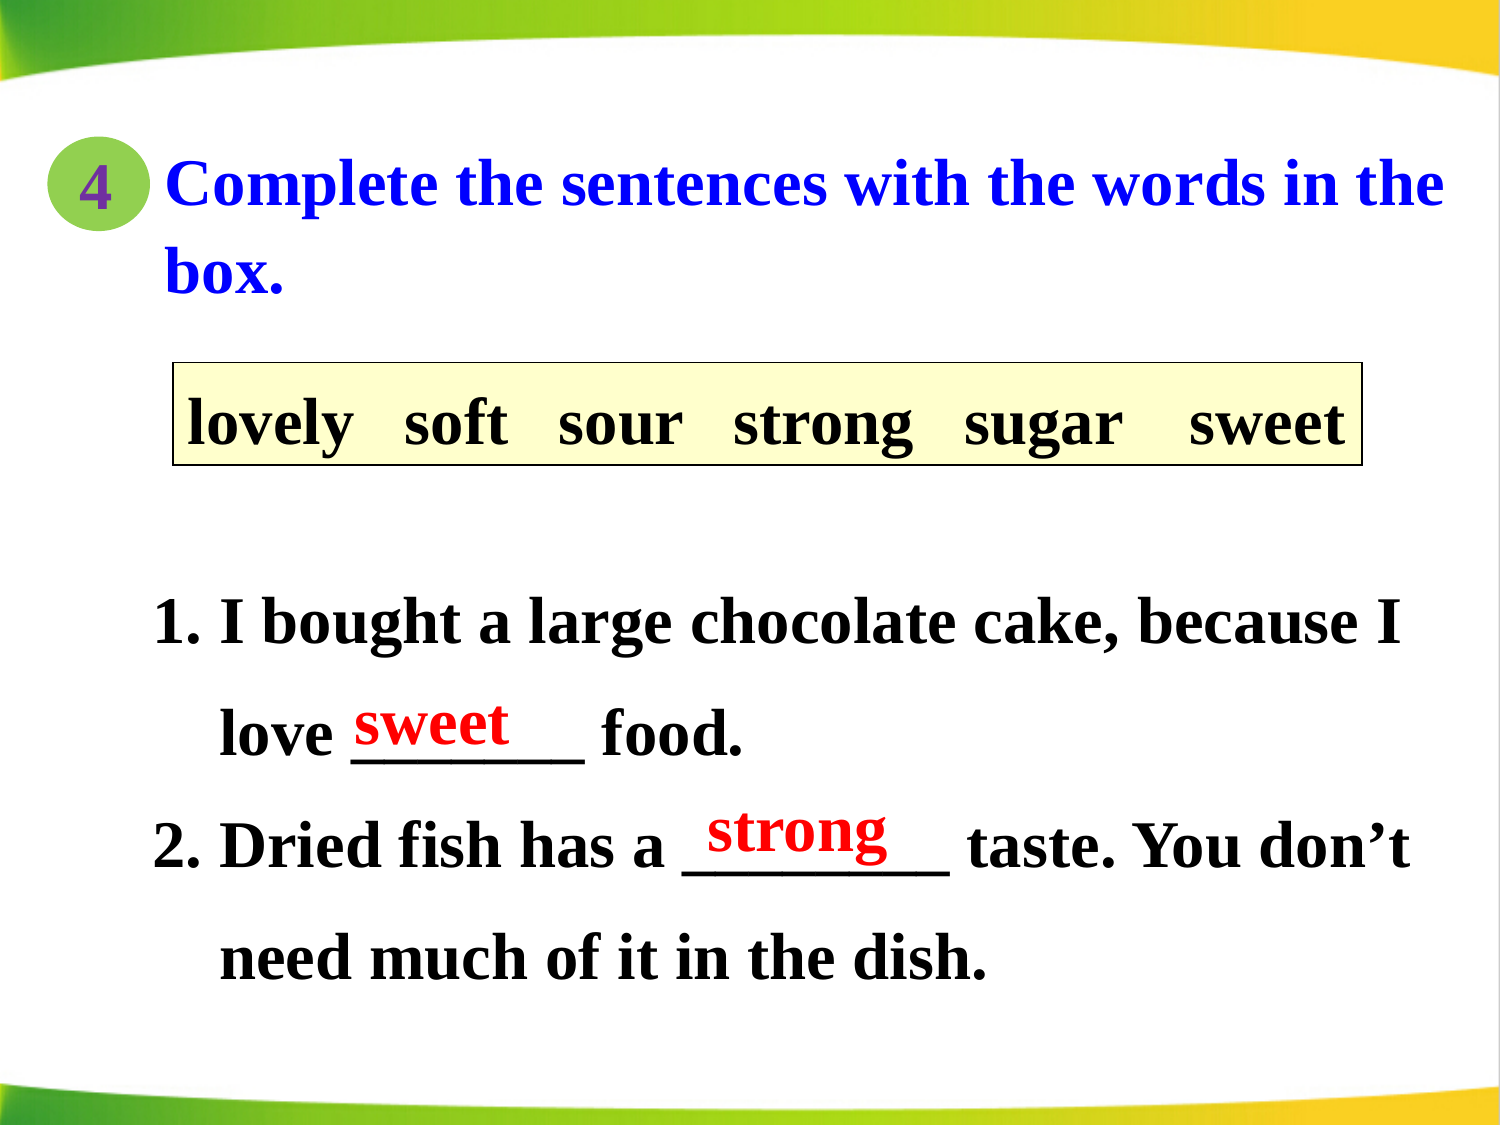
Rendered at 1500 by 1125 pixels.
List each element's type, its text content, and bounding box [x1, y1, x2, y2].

text_box lovely soft sour strong sugar sweet [172, 362, 1363, 466]
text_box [47, 135, 195, 232]
picture [0, 0, 1500, 1125]
text_box Complete the sentences with the words in the box. [149, 123, 1471, 314]
text_box 1. I bought a large chocolate cake, because I love _______ food. 2. Dried fish has a ________ taste. You don’t need much of it in the dish. [137, 537, 1450, 1000]
text_box sweet [339, 663, 526, 766]
text_box strong [692, 769, 904, 872]
